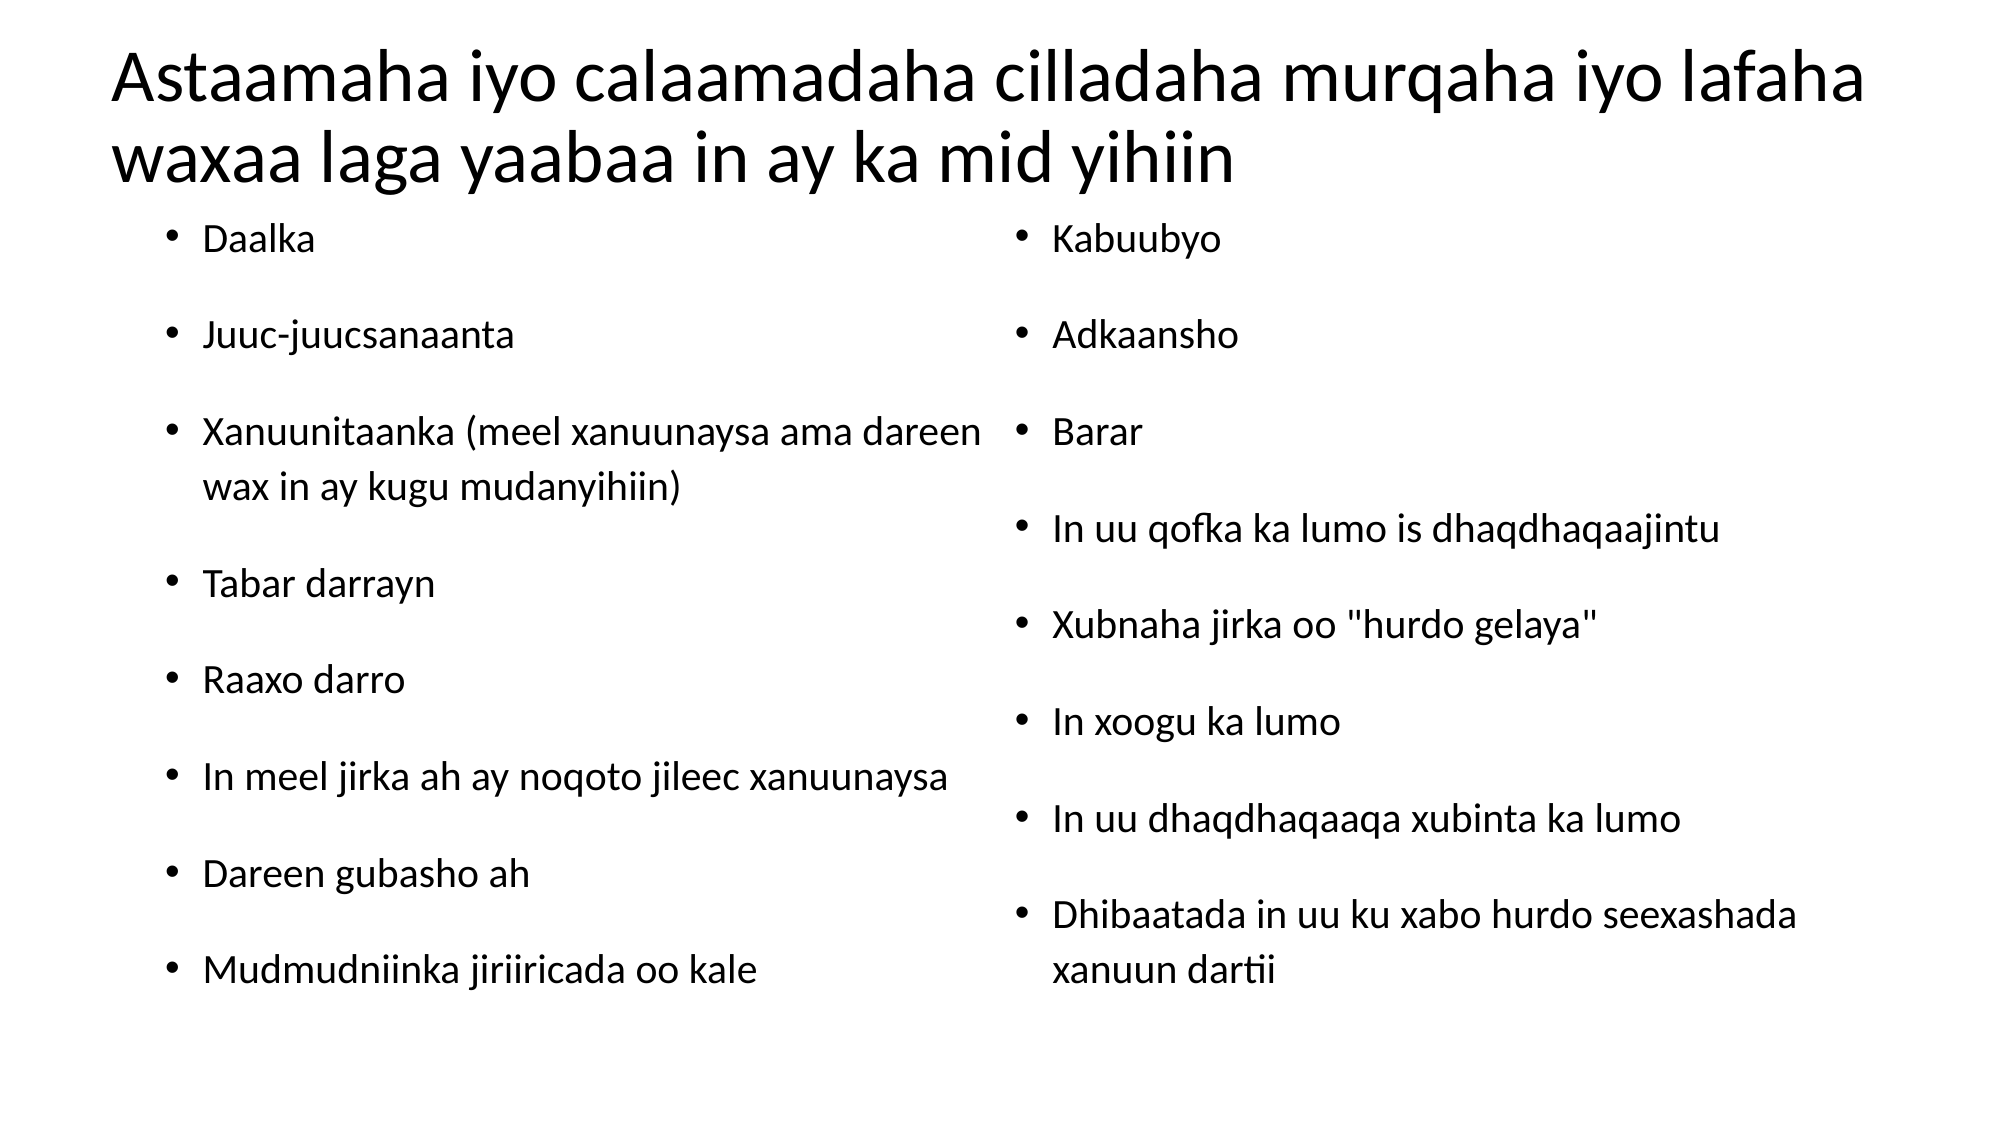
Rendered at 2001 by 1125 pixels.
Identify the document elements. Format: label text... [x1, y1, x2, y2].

list Kabuubyo Adkaansho Barar In uu qofka ka lumo is dhaqdhaqaajintu Xubnaha jirka oo "hurdo gelaya" In xoogu ka lumo In uu dhaqdhaqaaqa xubinta ka lumo Dhibaatada in uu ku xabo hurdo seexashada xanuun dartii [999, 198, 1850, 999]
list Daalka Juuc-juucsanaanta Xanuunitaanka (meel xanuunaysa ama dareen wax in ay kugu mudanyihiin) Tabar darrayn Raaxo darro In meel jirka ah ay noqoto jileec xanuunaysa Dareen gubasho ah Mudmudniinka jiriiricada oo kale [150, 198, 1000, 1005]
title Astaamaha iyo calaamadaha cilladaha murqaha iyo lafaha waxaa laga yaabaa in ay ka mid yihiin [96, 59, 1911, 176]
